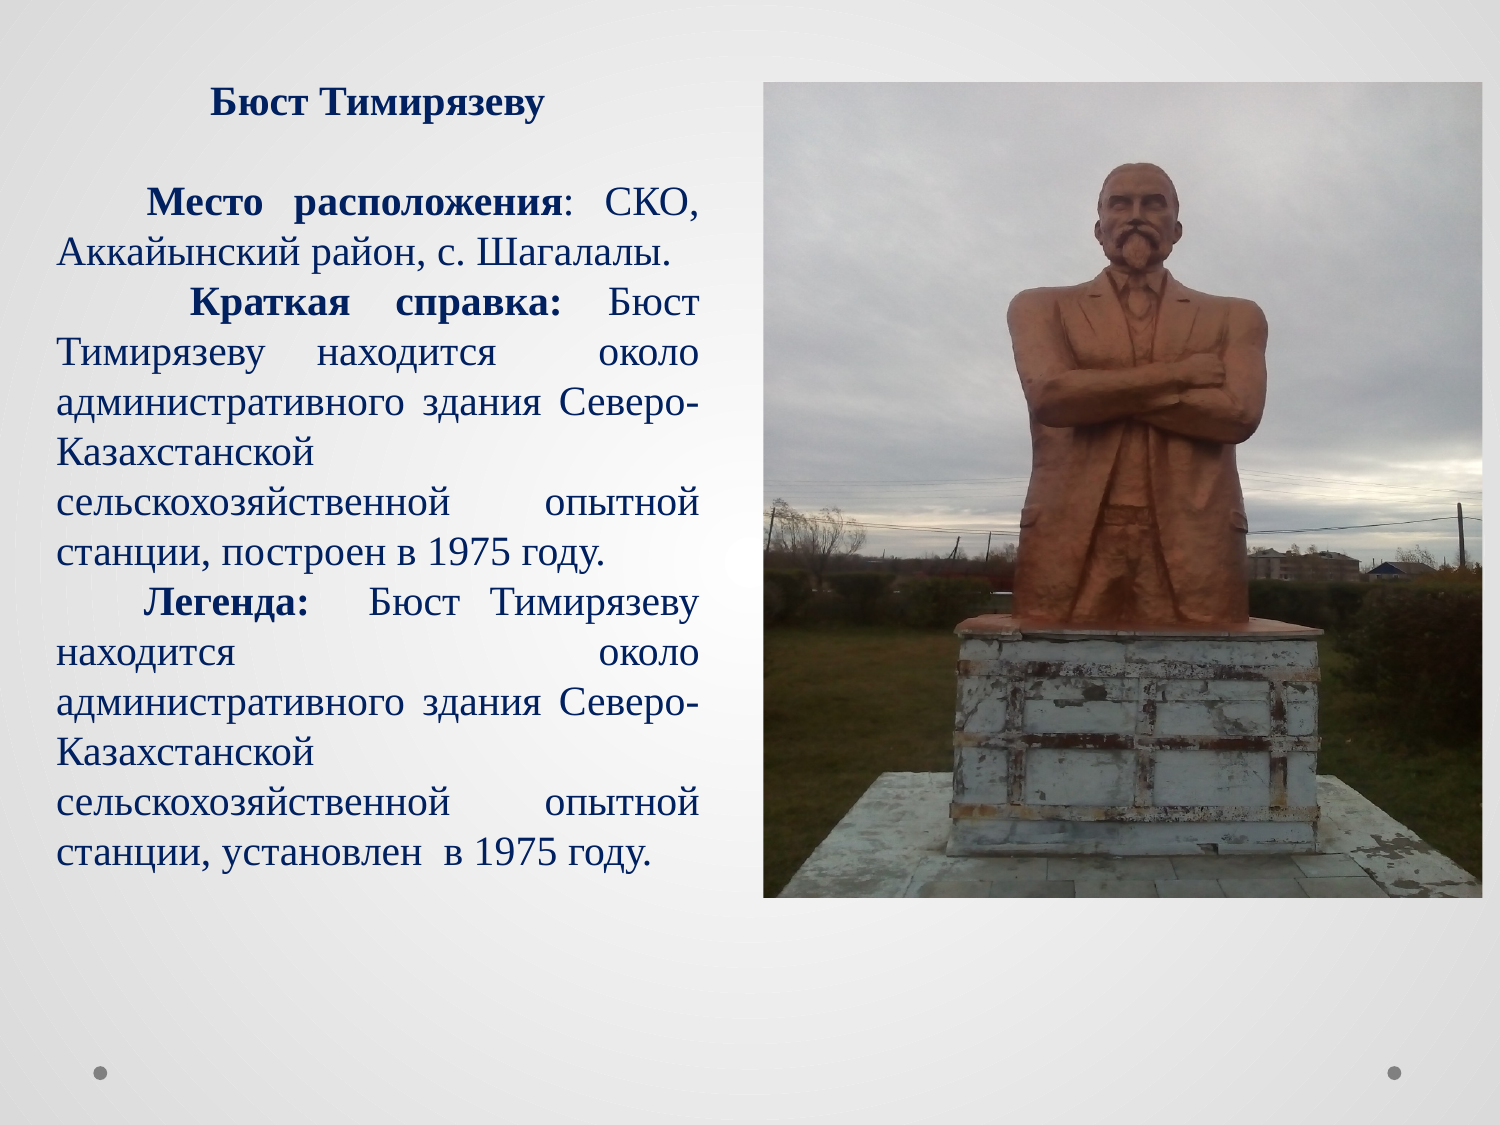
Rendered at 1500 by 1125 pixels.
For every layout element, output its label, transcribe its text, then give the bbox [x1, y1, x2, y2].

text_box Бюст Тимирязеву Место расположения: СКО, Аккайынский район, с. Шагалалы. Краткая справка: Бюст Тимирязеву находится около административного здания Северо-Казахстанской сельскохозяйственной опытной станции, построен в 1975 году. Легенда: Бюст Тимирязеву находится около административного здания Северо-Казахстанской сельскохозяйственной опытной станции, установлен в 1975 году. [41, 489, 715, 1082]
text_box Бюст Тимирязеву Место расположения: СКО, Аккайынский район, с. Шагалалы. Краткая справка: Бюст Тимирязеву находится около административного здания Северо-Казахстанской сельскохозяйственной опытной станции, построен в 1975 году. Легенда: Бюст Тимирязеву находится около административного здания Северо-Казахстанской сельскохозяйственной опытной станции, установлен в 1975 году. [41, 66, 715, 373]
text_box [41, 373, 758, 489]
picture [763, 81, 1483, 898]
